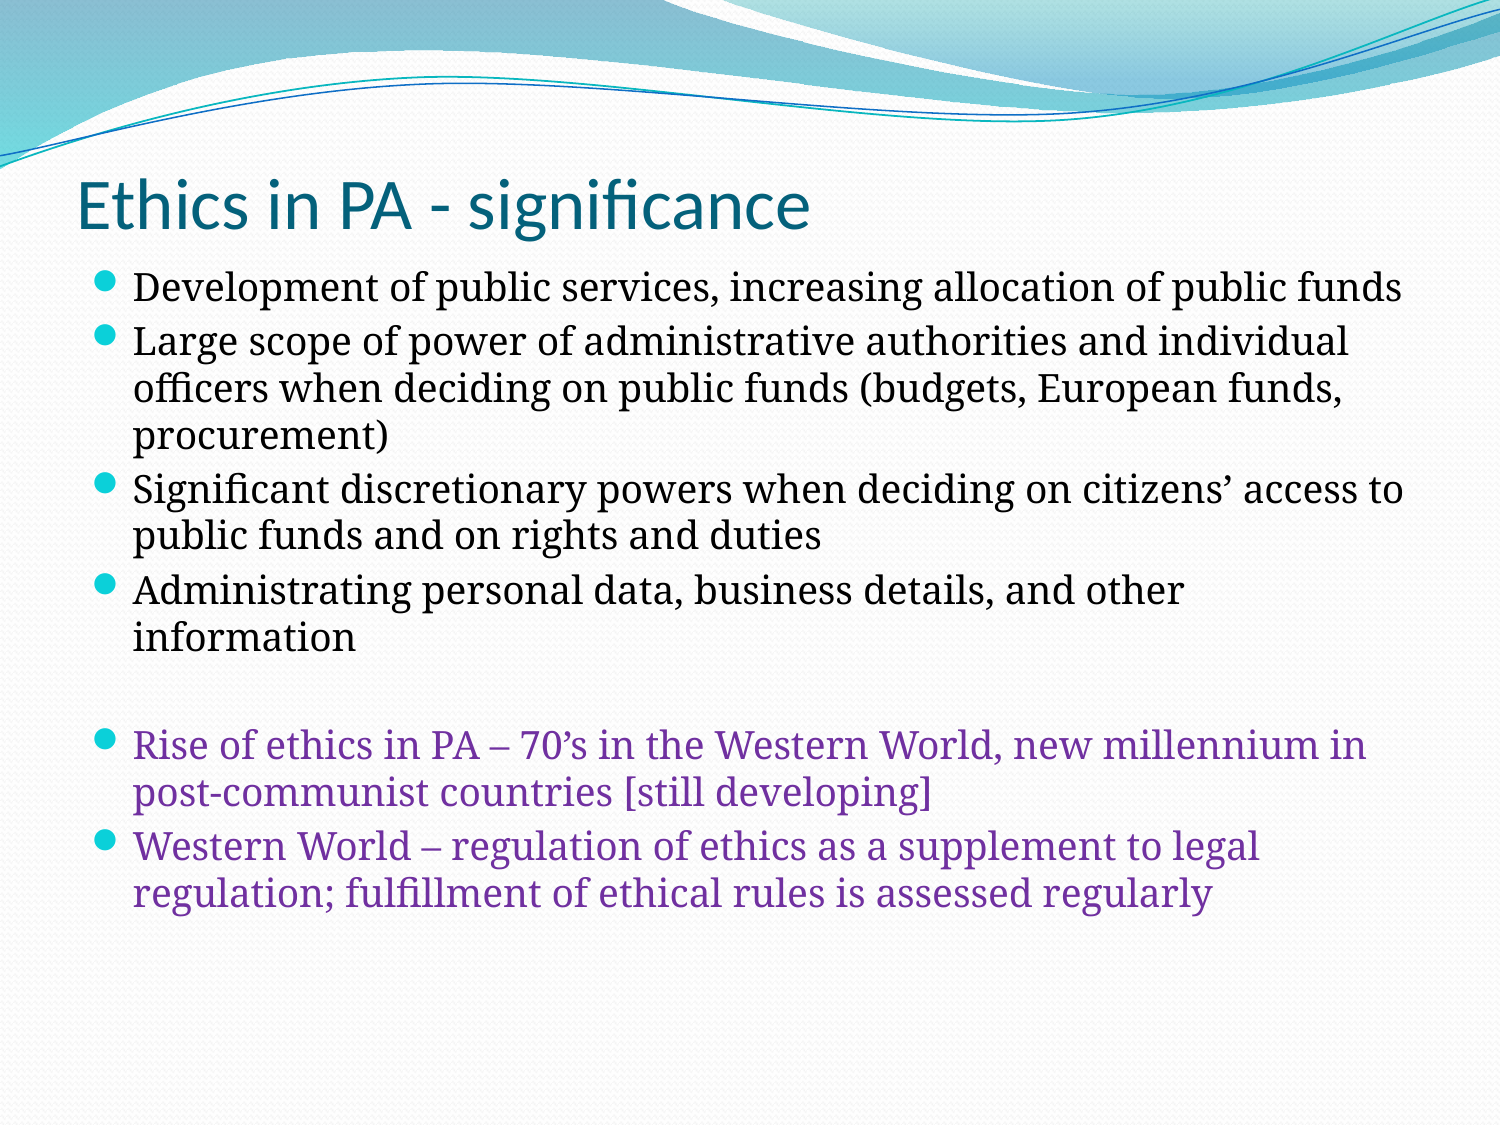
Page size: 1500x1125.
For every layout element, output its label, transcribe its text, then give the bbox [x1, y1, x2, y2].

title Ethics in PA - significance [76, 149, 1427, 244]
list Development of public services, increasing allocation of public funds Large scope of power of administrative authorities and individual officers when deciding on public funds (budgets, European funds, procurement) Significant discretionary powers when deciding on citizens’ access to public funds and on rights and duties Administrating personal data, business details, and other information Rise of ethics in PA – 70’s in the Western World, new millennium in post-communist countries [still developing] Western World – regulation of ethics as a supplement to legal regulation; fulfillment of ethical rules is assessed regularly [76, 255, 1427, 976]
